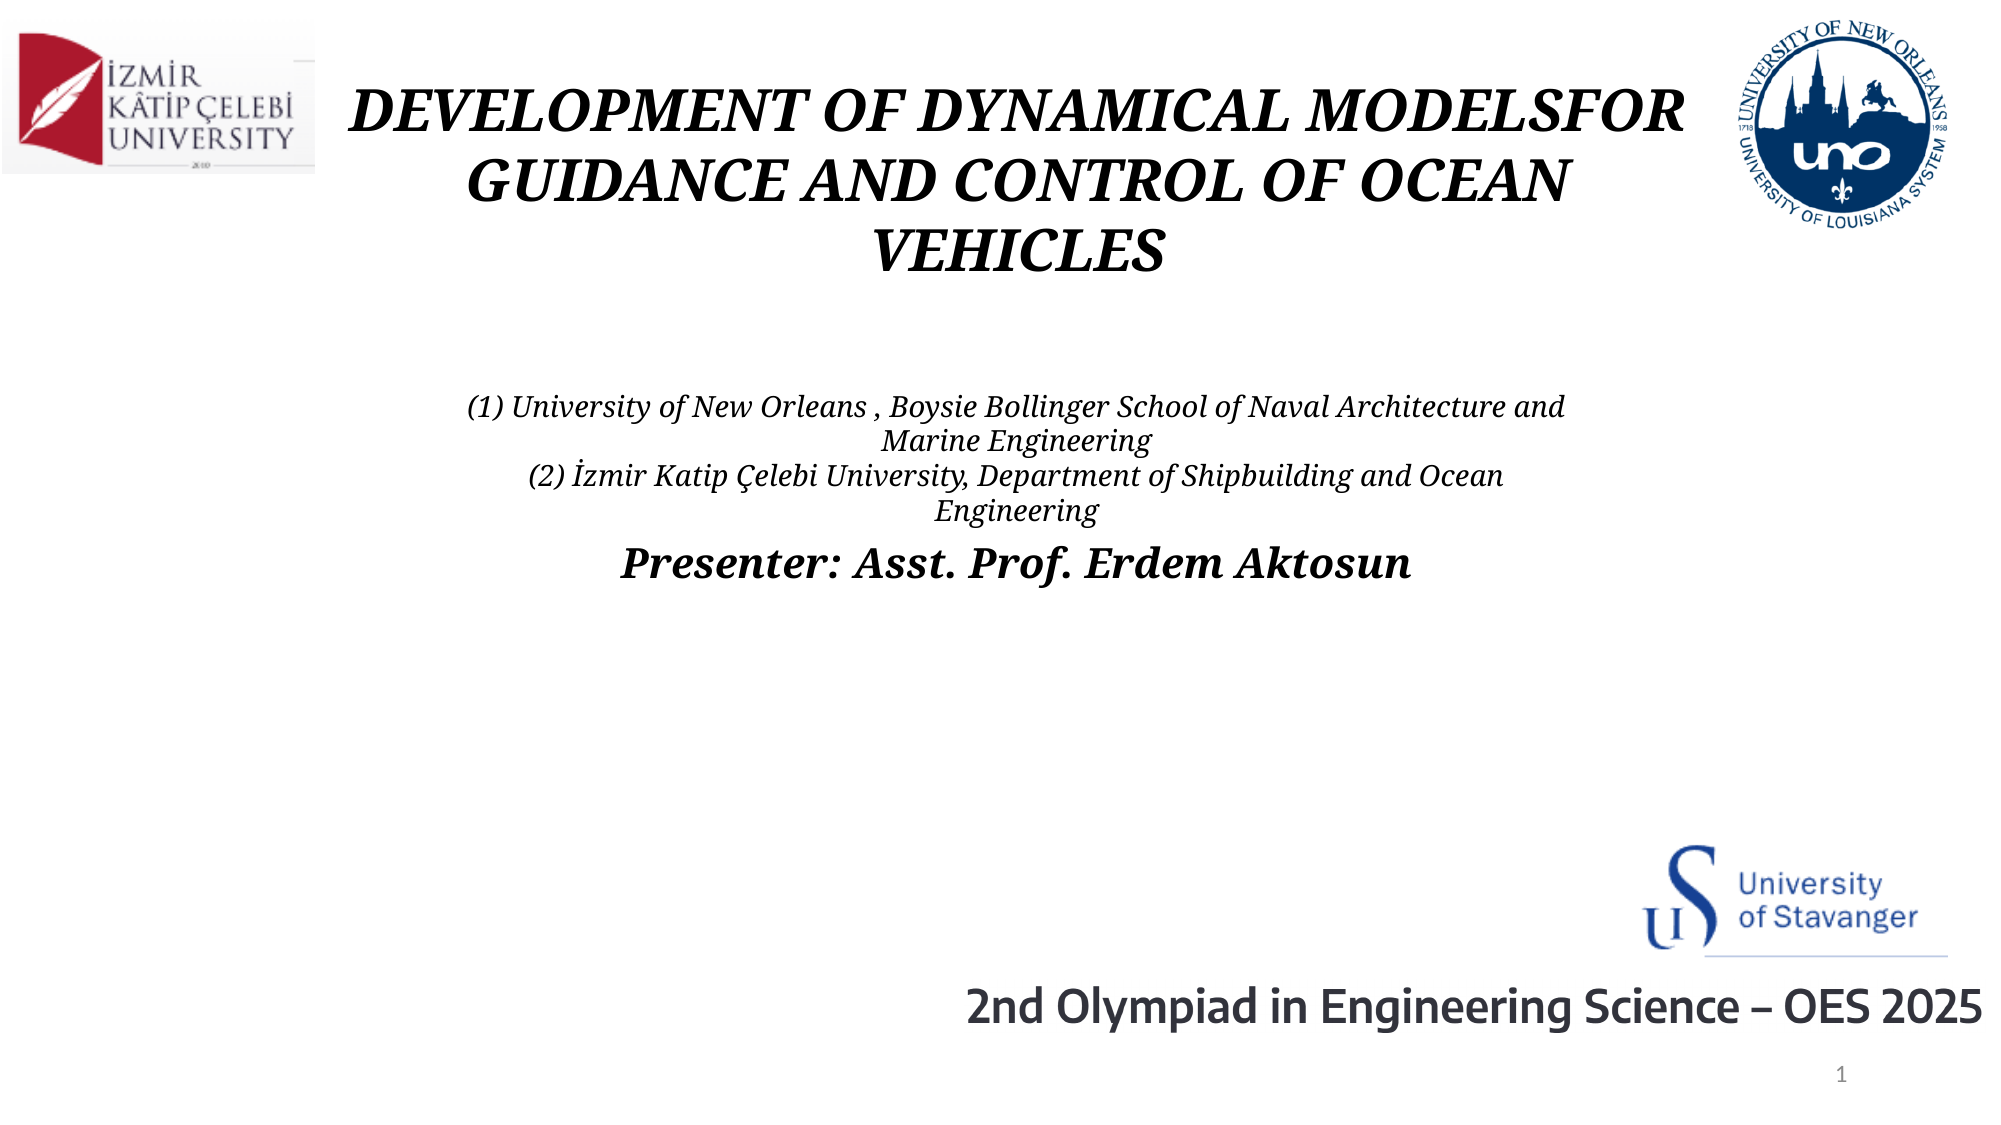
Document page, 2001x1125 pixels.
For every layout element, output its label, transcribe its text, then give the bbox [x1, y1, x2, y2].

slide_number 1 [1412, 1042, 1863, 1103]
picture [1614, 825, 1948, 970]
picture [1735, 18, 1948, 229]
text_box Presenter: Asst. Prof. Erdem Aktosun [585, 535, 1448, 595]
picture [964, 978, 1986, 1033]
picture [2, 18, 315, 174]
text_box (1) University of New Orleans , Boysie Bollinger School of Naval Architecture and Marine Engineering (2) İzmir Katip Çelebi University, Department of Shipbuilding and Ocean Engineering [443, 380, 1590, 535]
